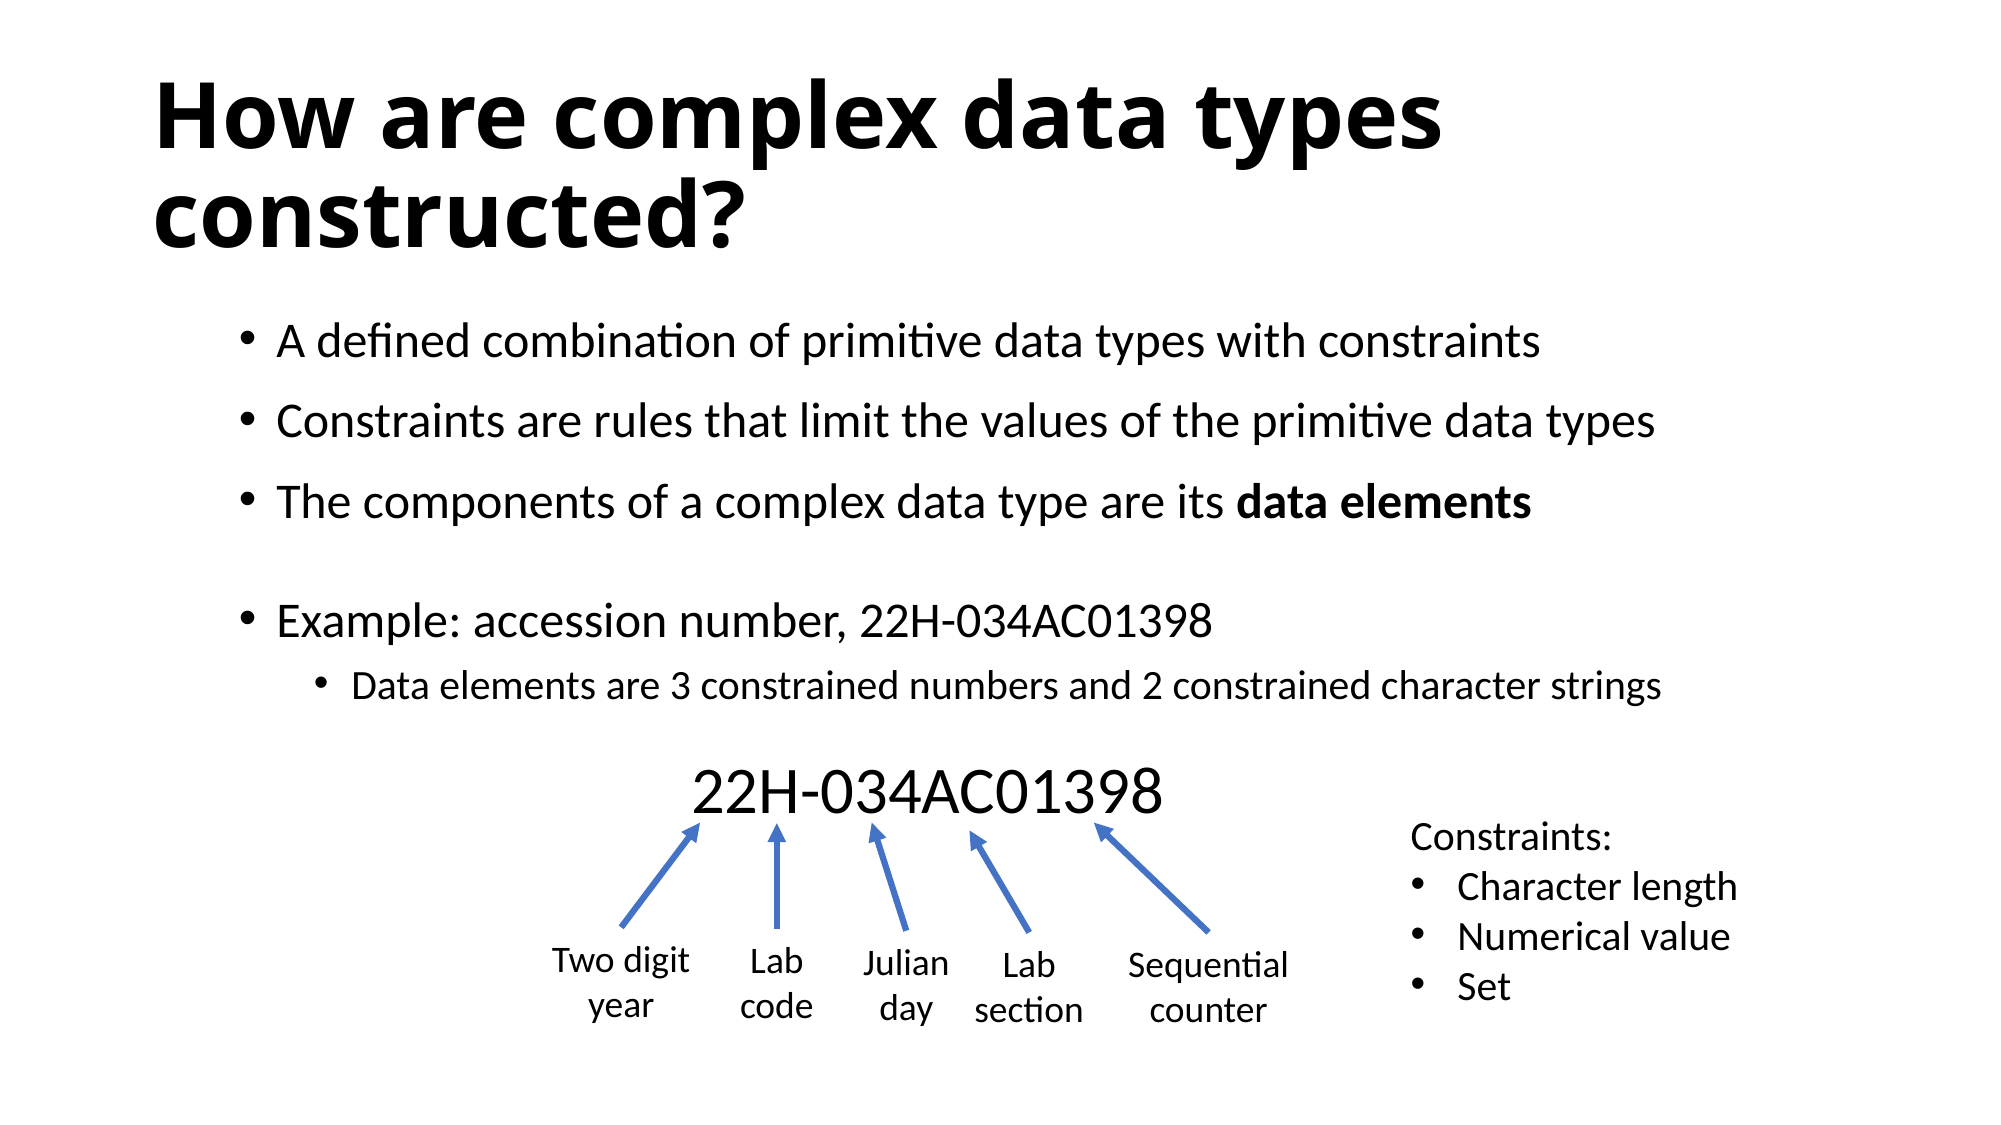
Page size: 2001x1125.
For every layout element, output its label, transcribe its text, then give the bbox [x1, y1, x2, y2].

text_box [535, 822, 707, 1034]
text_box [724, 823, 830, 1036]
list A defined combination of primitive data types with constraints Constraints are rules that limit the values of the primitive data types The components of a complex data type are its data elements Example: accession number, 22H-034AC01398 Data elements are 3 constrained numbers and 2 constrained character strings [223, 299, 1800, 802]
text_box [847, 822, 966, 1037]
text_box 22H-034AC01398 [676, 739, 1180, 835]
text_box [1093, 822, 1306, 1039]
title How are complex data types constructed? [137, 59, 1863, 278]
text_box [958, 830, 1093, 1039]
text_box Constraints: Character length Numerical value Set [1395, 801, 1777, 1016]
